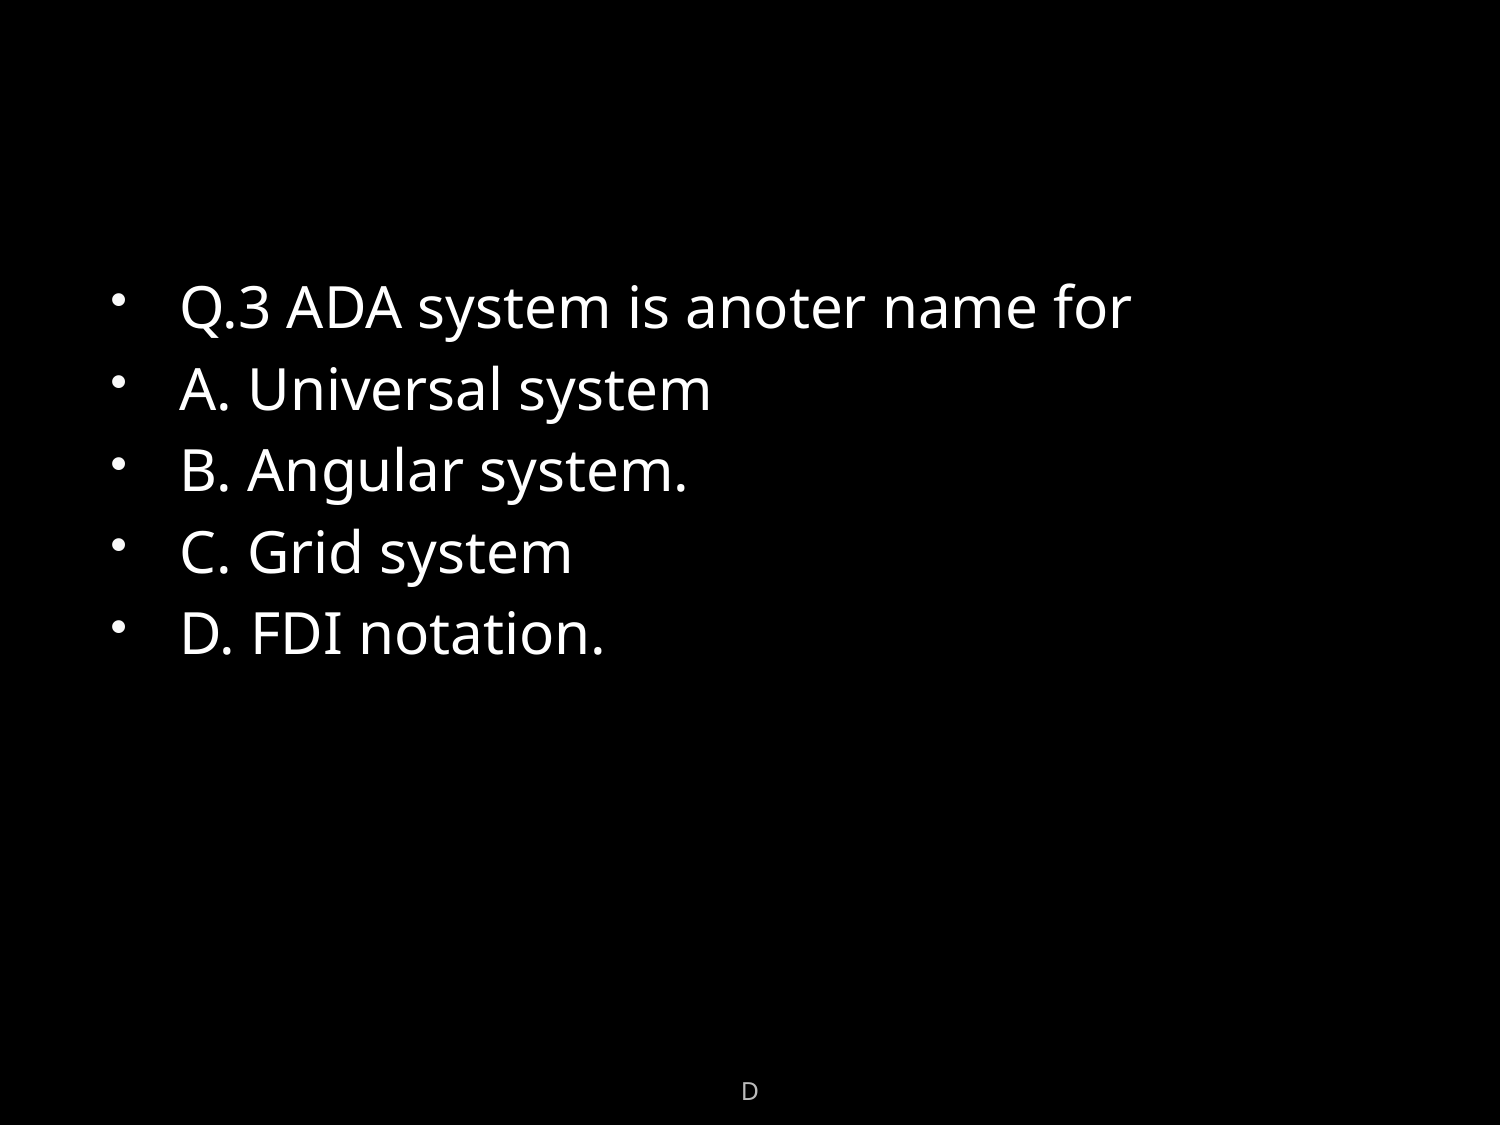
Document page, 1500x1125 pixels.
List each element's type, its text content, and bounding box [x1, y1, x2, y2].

list Q.3 ADA system is anoter name for A. Universal system B. Angular system. C. Grid system D. FDI notation. [75, 262, 1425, 1035]
footer D [512, 1052, 988, 1113]
